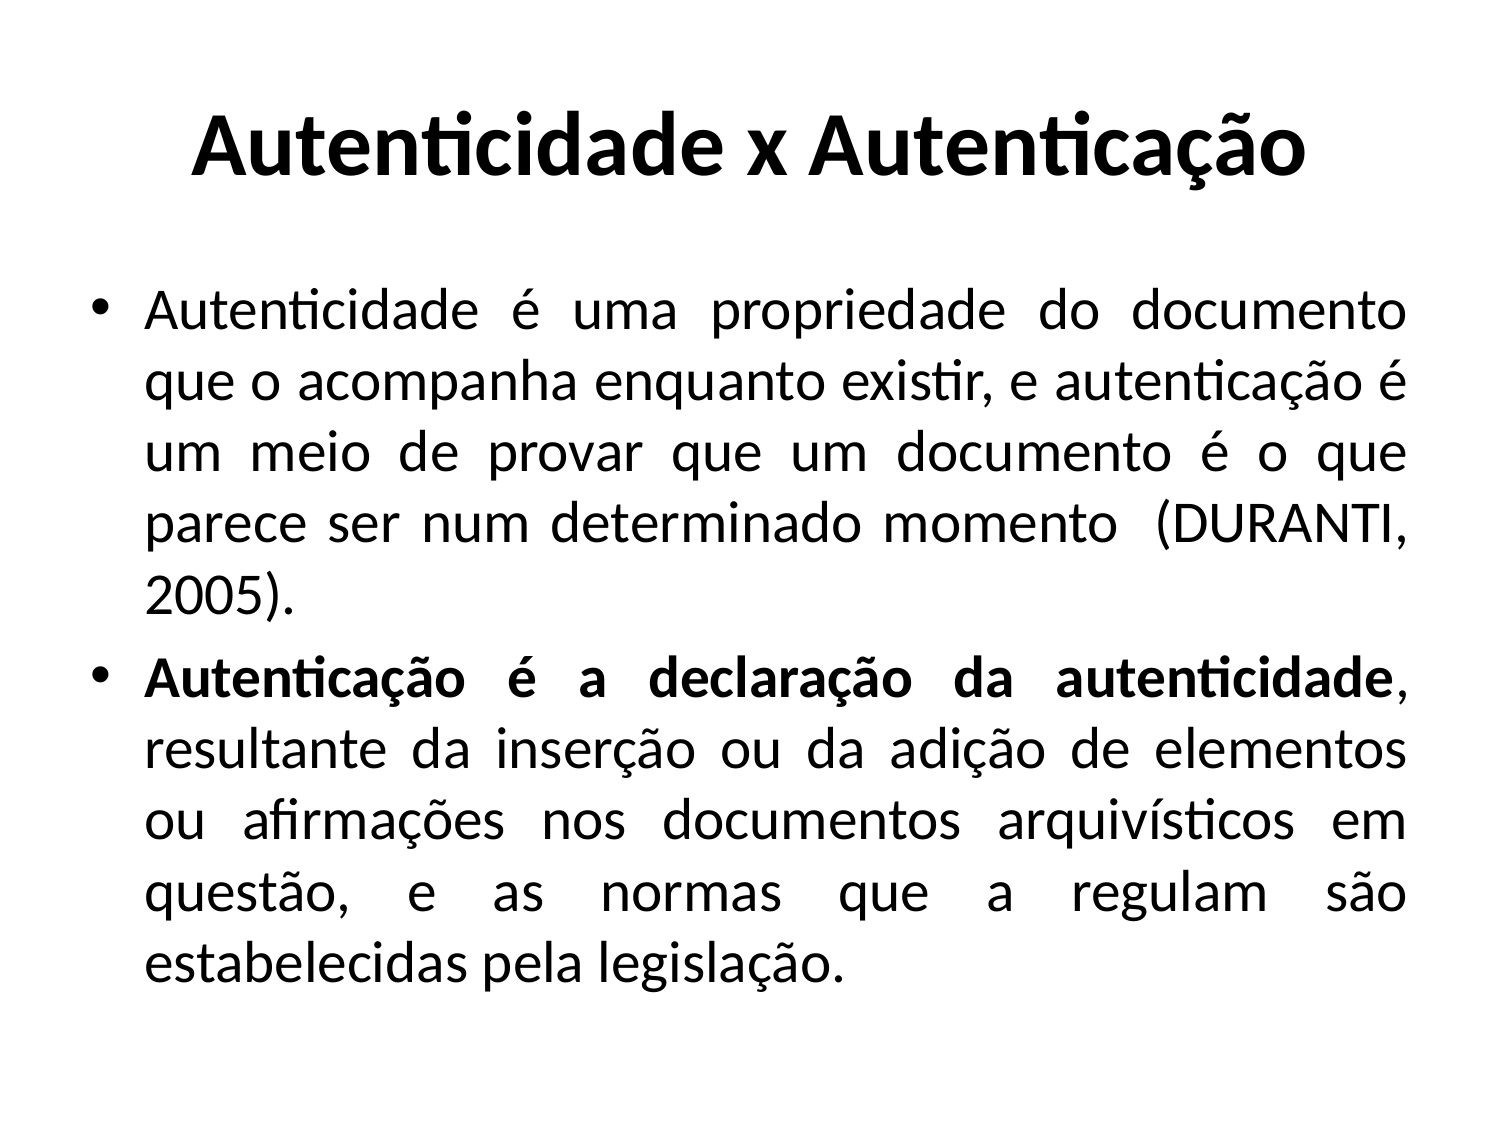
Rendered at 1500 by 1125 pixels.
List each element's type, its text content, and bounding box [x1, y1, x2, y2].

title Autenticidade x Autenticação [75, 45, 1425, 233]
list Autenticidade é uma propriedade do documento que o acompanha enquanto existir, e autenticação é um meio de provar que um documento é o que parece ser num determinado momento (DURANTI, 2005). Autenticação é a declaração da autenticidade, resultante da inserção ou da adição de elementos ou afirmações nos documentos arquivísticos em questão, e as normas que a regulam são estabelecidas pela legislação. [75, 262, 1425, 1005]
